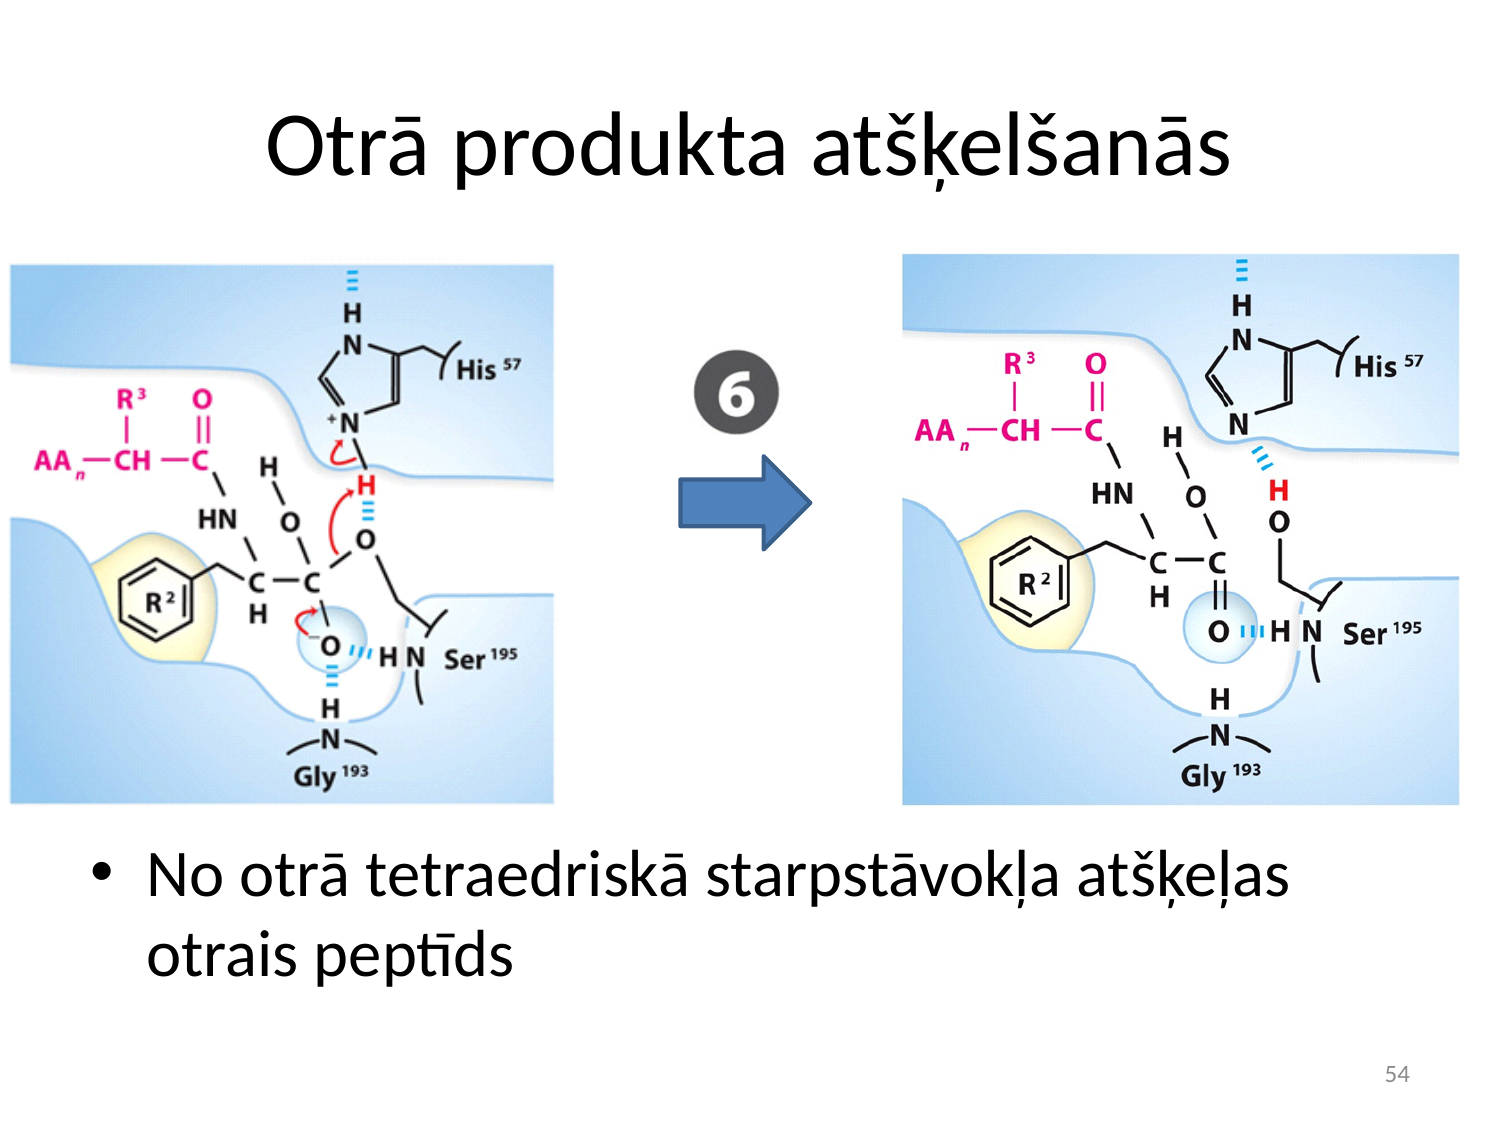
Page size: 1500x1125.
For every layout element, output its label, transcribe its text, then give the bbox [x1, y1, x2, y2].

title Otrā produkta atšķelšanās [75, 45, 1425, 233]
slide_number 54 [1074, 1042, 1425, 1103]
picture [680, 337, 786, 443]
list No otrā tetraedriskā starpstāvokļa atšķeļas otrais peptīds [75, 822, 1425, 1083]
picture [894, 247, 1467, 809]
text_box [678, 454, 813, 552]
picture [4, 255, 559, 811]
